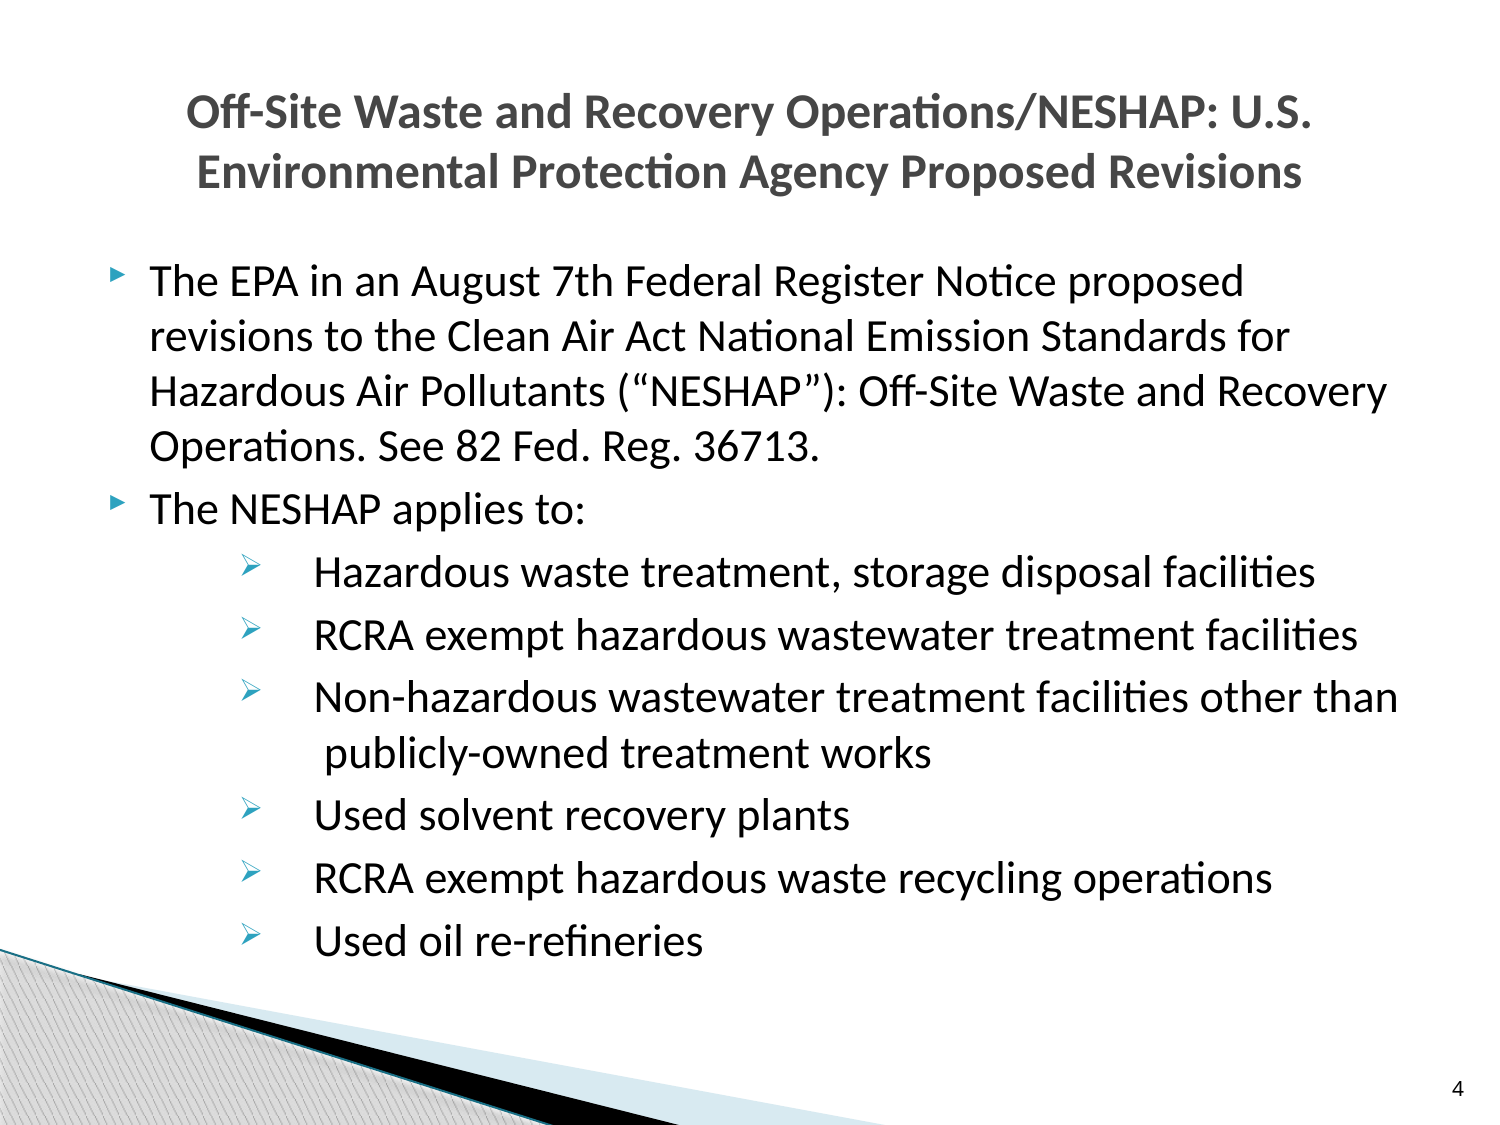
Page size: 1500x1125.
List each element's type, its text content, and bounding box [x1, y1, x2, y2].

title Off-Site Waste and Recovery Operations/NESHAP: U.S. Environmental Protection Agency Proposed Revisions [75, 45, 1425, 233]
list The EPA in an August 7th Federal Register Notice proposed revisions to the Clean Air Act National Emission Standards for Hazardous Air Pollutants (“NESHAP”): Off-Site Waste and Recovery Operations. See 82 Fed. Reg. 36713. The NESHAP applies to: Hazardous waste treatment, storage disposal facilities RCRA exempt hazardous wastewater treatment facilities Non-hazardous wastewater treatment facilities other than publicly-owned treatment works Used solvent recovery plants RCRA exempt hazardous waste recycling operations Used oil re-refineries [75, 243, 1425, 986]
slide_number 4 [1418, 1051, 1479, 1112]
